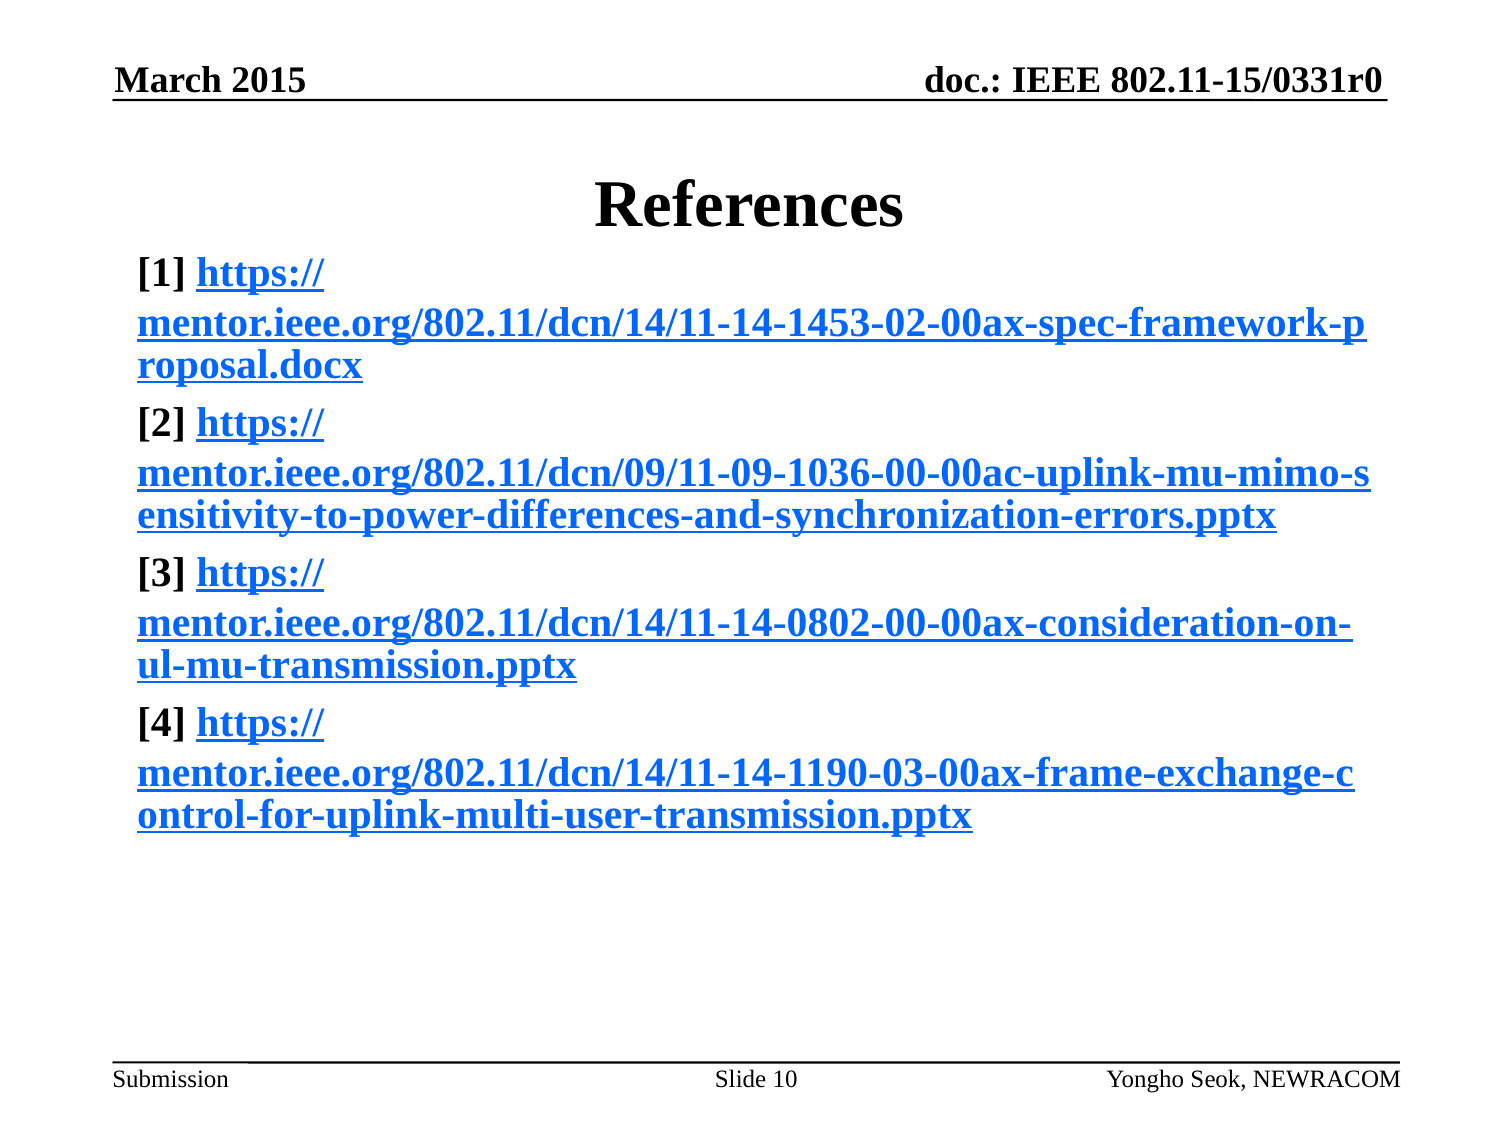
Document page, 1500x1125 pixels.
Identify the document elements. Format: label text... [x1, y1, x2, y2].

footer Yongho Seok, NEWRACOM [1099, 1061, 1402, 1093]
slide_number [114, 54, 309, 101]
list [1] https://mentor.ieee.org/802.11/dcn/14/11-14-1453-02-00ax-spec-framework-proposal.docx [2] https://mentor.ieee.org/802.11/dcn/09/11-09-1036-00-00ac-uplink-mu-mimo-sensitivity-to-power-differences-and-synchronization-errors.pptx [3] https://mentor.ieee.org/802.11/dcn/14/11-14-0802-00-00ax-consideration-on-ul-mu-transmission.pptx [4] https://mentor.ieee.org/802.11/dcn/14/11-14-1190-03-00ax-frame-exchange-control-for-uplink-multi-user-transmission.pptx [112, 237, 1388, 913]
slide_number Slide 10 [712, 1061, 800, 1093]
title References [112, 112, 1388, 237]
